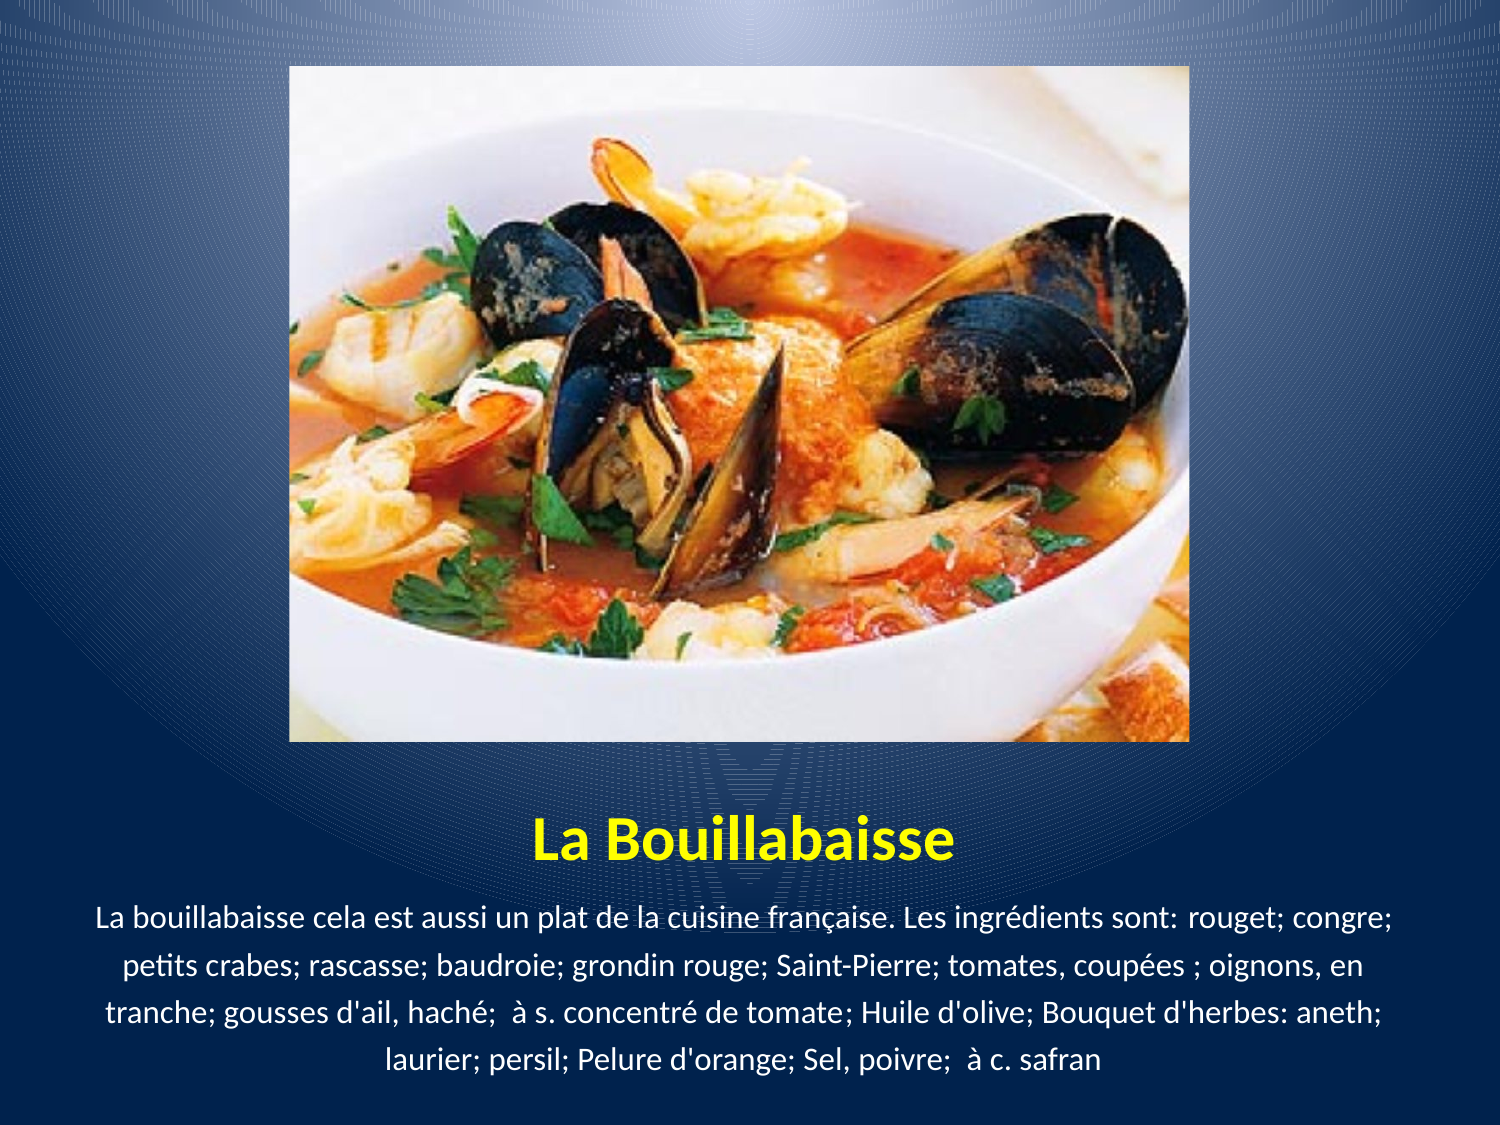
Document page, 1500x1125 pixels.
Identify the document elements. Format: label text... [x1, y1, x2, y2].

picture [288, 66, 1190, 742]
list La bouillabaisse cela est aussi un plat de la cuisine française. Les ingrédients sont: rouget; congre; petits crabes; rascasse; baudroie; grondin rouge; Saint-Pierre; tomates, coupées ; oignons, en tranche; gousses d'ail, haché; à s. concentré de tomate; Huile d'olive; Bouquet d'herbes: aneth; laurier; persil; Pelure d'orange; Sel, poivre; à c. safran [53, 880, 1436, 1094]
title La Bouillabaisse [294, 787, 1194, 880]
